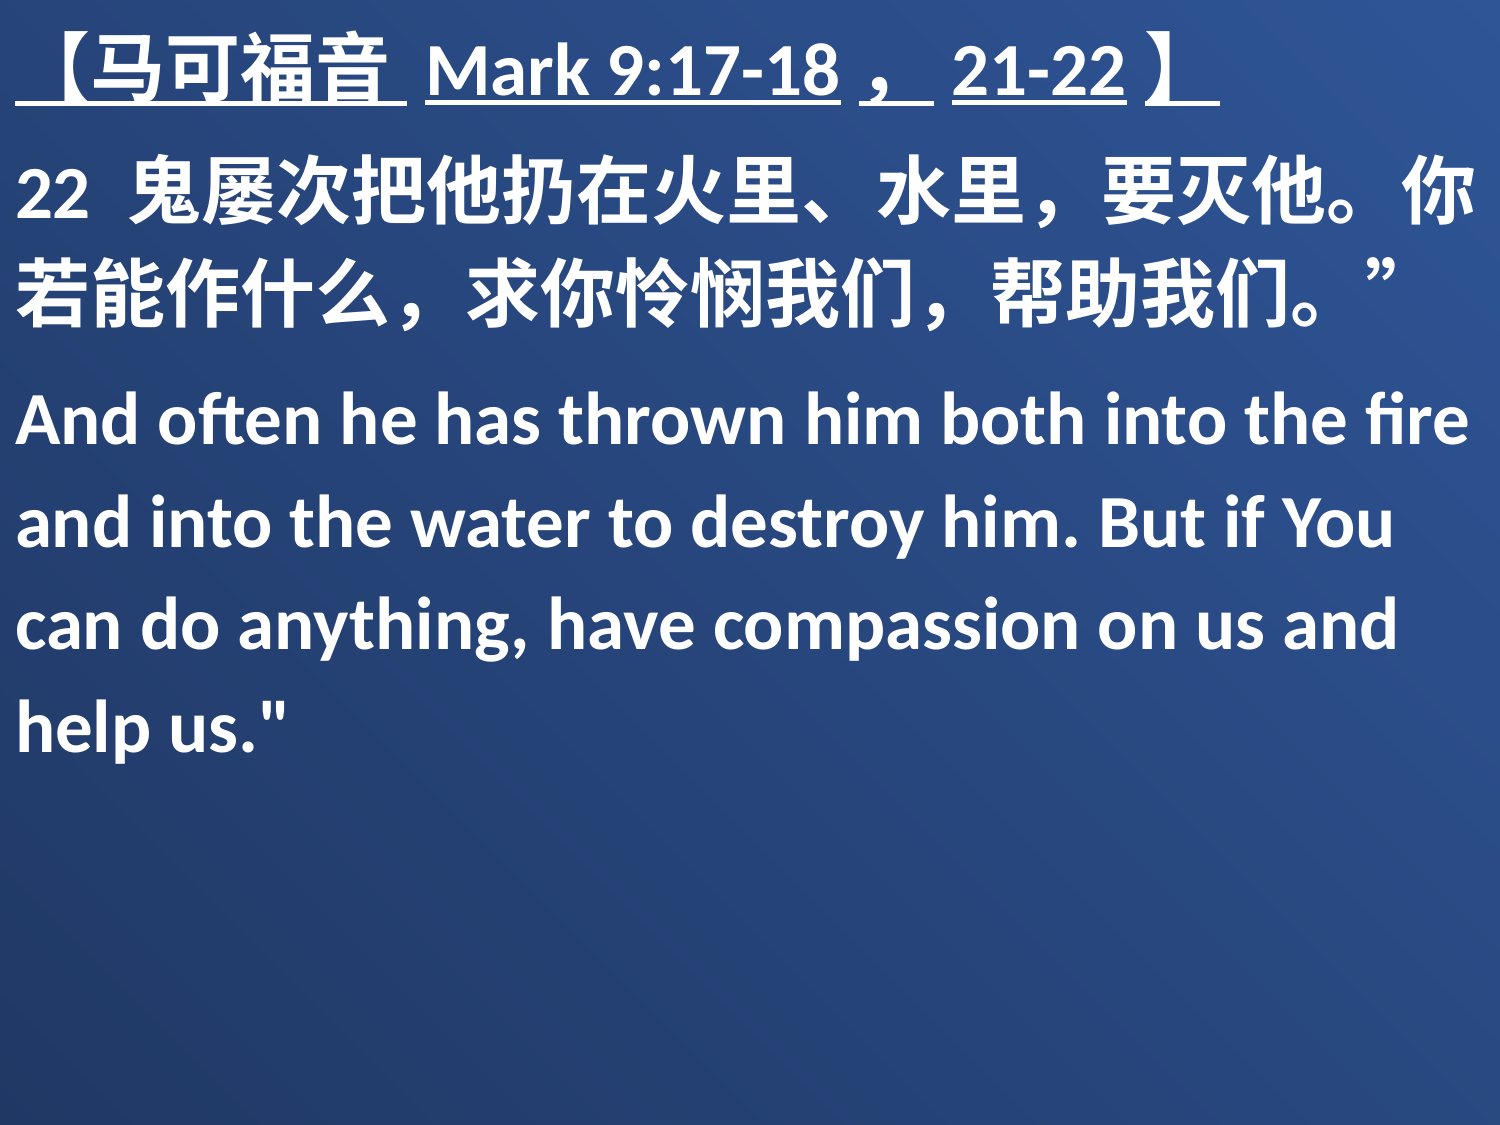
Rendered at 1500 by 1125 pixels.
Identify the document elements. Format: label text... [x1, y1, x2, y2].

subtitle 【马可福音 Mark 9:17-18，21-22】 22 鬼屡次把他扔在火里、水里，要灭他。你若能作什么，求你怜悯我们，帮助我们。” And often he has thrown him both into the fire and into the water to destroy him. But if You can do anything, have compassion on us and help us." [0, 0, 1500, 1125]
